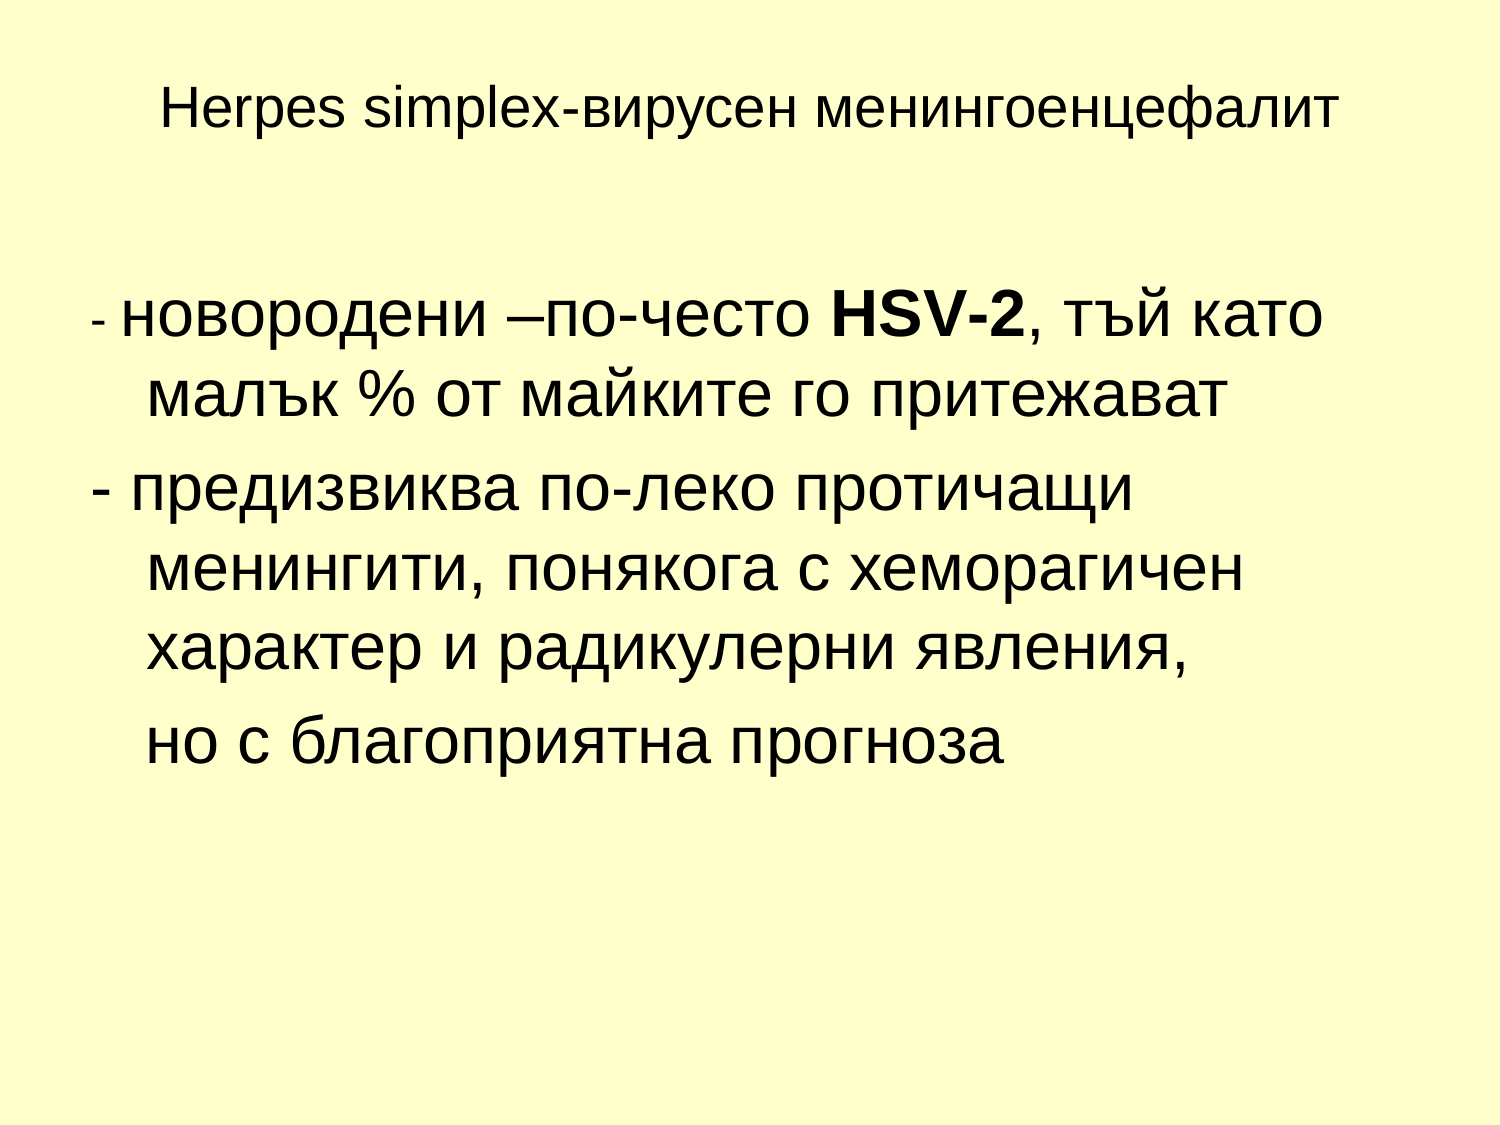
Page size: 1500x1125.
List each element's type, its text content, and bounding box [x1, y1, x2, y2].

title Herpes simplex-вирусен менингоенцефалит [75, 45, 1425, 233]
list - новородени –по-често HSV-2, тъй като малък % от майките го притежават - предизвиква по-леко протичащи менингити, понякога с хеморагичен характер и радикулерни явления, но с благоприятна прогноза [75, 262, 1425, 1005]
